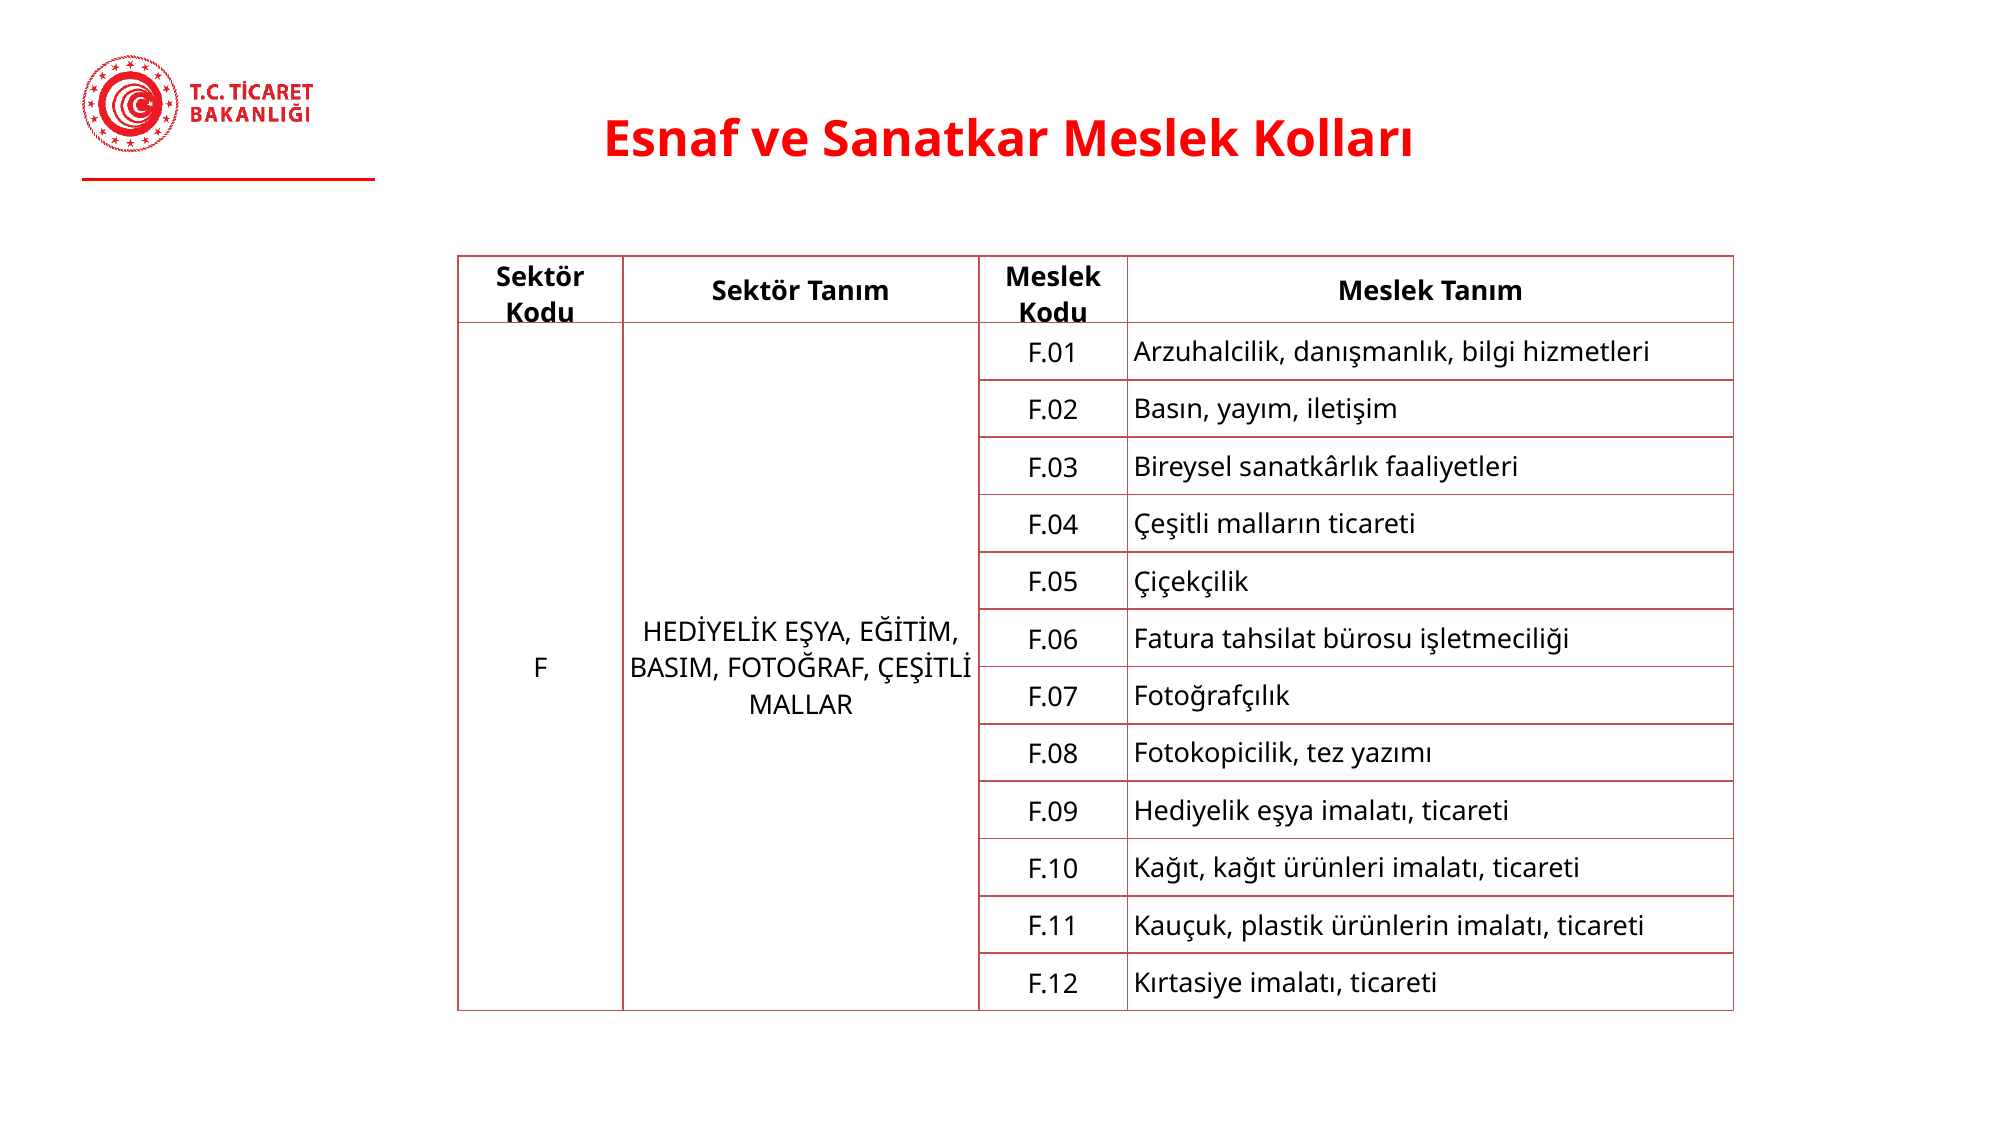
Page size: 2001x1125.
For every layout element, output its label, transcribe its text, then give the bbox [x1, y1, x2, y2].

table_header Meslek Kodu [980, 257, 1127, 322]
picture [82, 55, 313, 152]
table_cell F.08 [980, 725, 1127, 780]
table_cell F.06 [980, 610, 1127, 666]
table_cell Fotokopicilik, tez yazımı [1128, 725, 1733, 780]
table_header Sektör Kodu [459, 257, 622, 322]
table_cell F.10 [980, 839, 1127, 895]
table_cell Fatura tahsilat bürosu işletmeciliği [1128, 610, 1733, 666]
table_cell F.11 [980, 897, 1127, 952]
table_cell F.01 [980, 323, 1127, 379]
table_header Sektör Tanım [624, 257, 978, 322]
table_cell Fotoğrafçılık [1128, 667, 1733, 723]
table_header Meslek Tanım [1128, 257, 1733, 322]
table_cell F [459, 323, 622, 1010]
table_cell Kauçuk, plastik ürünlerin imalatı, ticareti [1128, 897, 1733, 952]
table_cell Hediyelik eşya imalatı, ticareti [1128, 782, 1733, 838]
table_cell Çiçekçilik [1128, 553, 1733, 608]
table_cell F.02 [980, 381, 1127, 436]
table_cell Çeşitli malların ticareti [1128, 495, 1733, 551]
table_cell F.07 [980, 667, 1127, 723]
table_cell Kırtasiye imalatı, ticareti [1128, 954, 1733, 1010]
table_cell Kağıt, kağıt ürünleri imalatı, ticareti [1128, 839, 1733, 895]
table_cell HEDİYELİK EŞYA, EĞİTİM, BASIM, FOTOĞRAF, ÇEŞİTLİ MALLAR [624, 323, 978, 1010]
table_cell F.05 [980, 553, 1127, 608]
table_cell Bireysel sanatkârlık faaliyetleri [1128, 438, 1733, 494]
table_cell F.04 [980, 495, 1127, 551]
table_cell F.09 [980, 782, 1127, 838]
table_cell F.12 [980, 954, 1127, 1010]
text_box Esnaf ve Sanatkar Meslek Kolları [588, 99, 1603, 175]
table_cell Arzuhalcilik, danışmanlık, bilgi hizmetleri [1128, 323, 1733, 379]
table_cell Basın, yayım, iletişim [1128, 381, 1733, 436]
table_cell F.03 [980, 438, 1127, 494]
